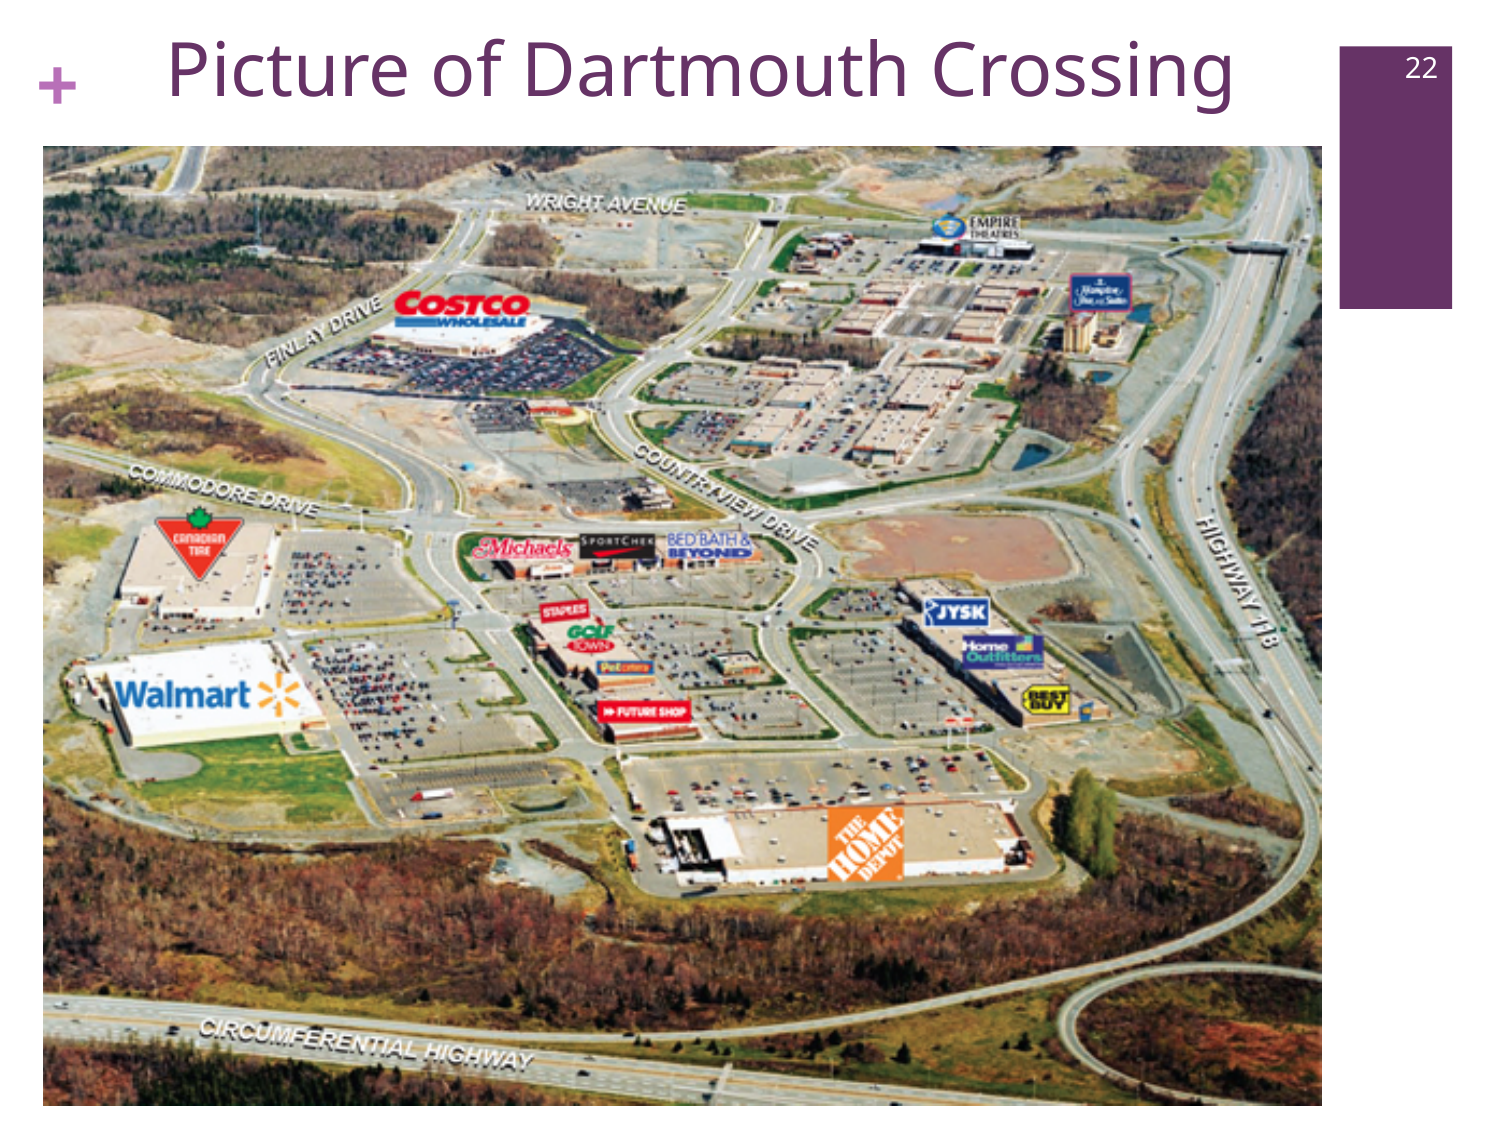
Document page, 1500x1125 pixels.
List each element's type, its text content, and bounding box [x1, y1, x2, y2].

picture [42, 146, 1322, 1106]
slide_number 21 [1362, 39, 1454, 100]
title Picture of Dartmouth Crossing [81, 14, 1322, 106]
